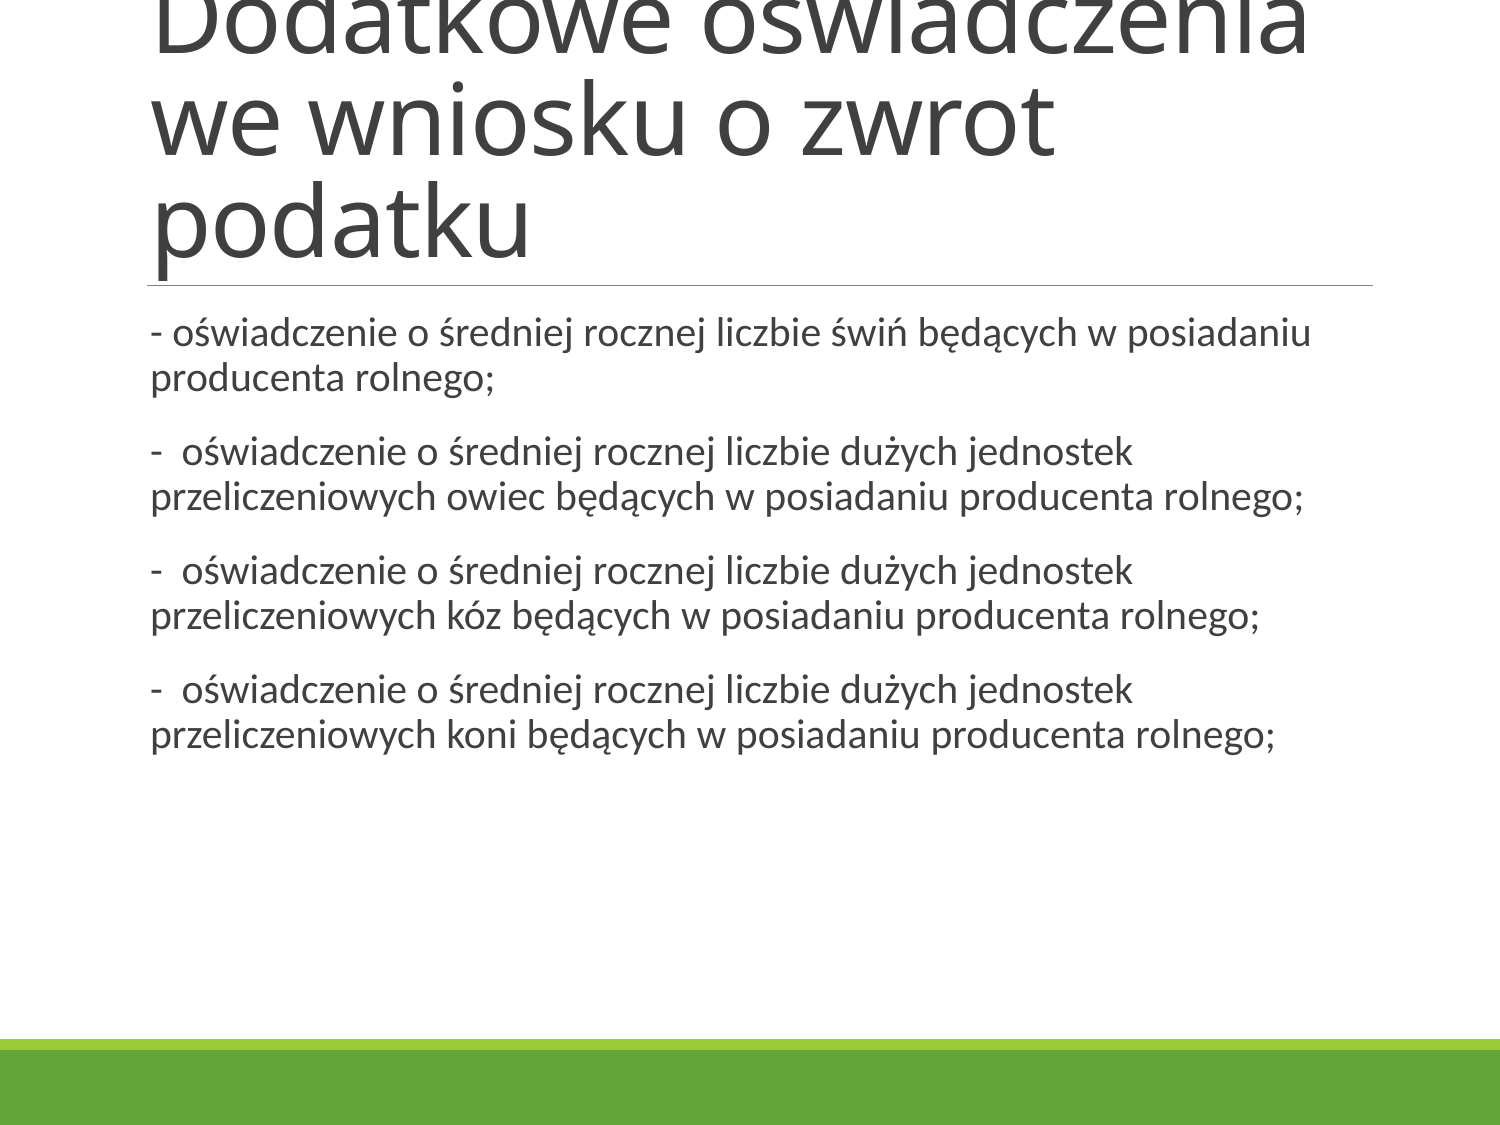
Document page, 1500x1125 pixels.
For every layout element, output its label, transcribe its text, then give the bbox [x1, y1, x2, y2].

title Dodatkowe oświadczenia we wniosku o zwrot podatku [135, 47, 1373, 285]
list - oświadczenie o średniej rocznej liczbie świń będących w posiadaniu producenta rolnego; - oświadczenie o średniej rocznej liczbie dużych jednostek przeliczeniowych owiec będących w posiadaniu producenta rolnego; - oświadczenie o średniej rocznej liczbie dużych jednostek przeliczeniowych kóz będących w posiadaniu producenta rolnego; - oświadczenie o średniej rocznej liczbie dużych jednostek przeliczeniowych koni będących w posiadaniu producenta rolnego; [135, 302, 1373, 963]
